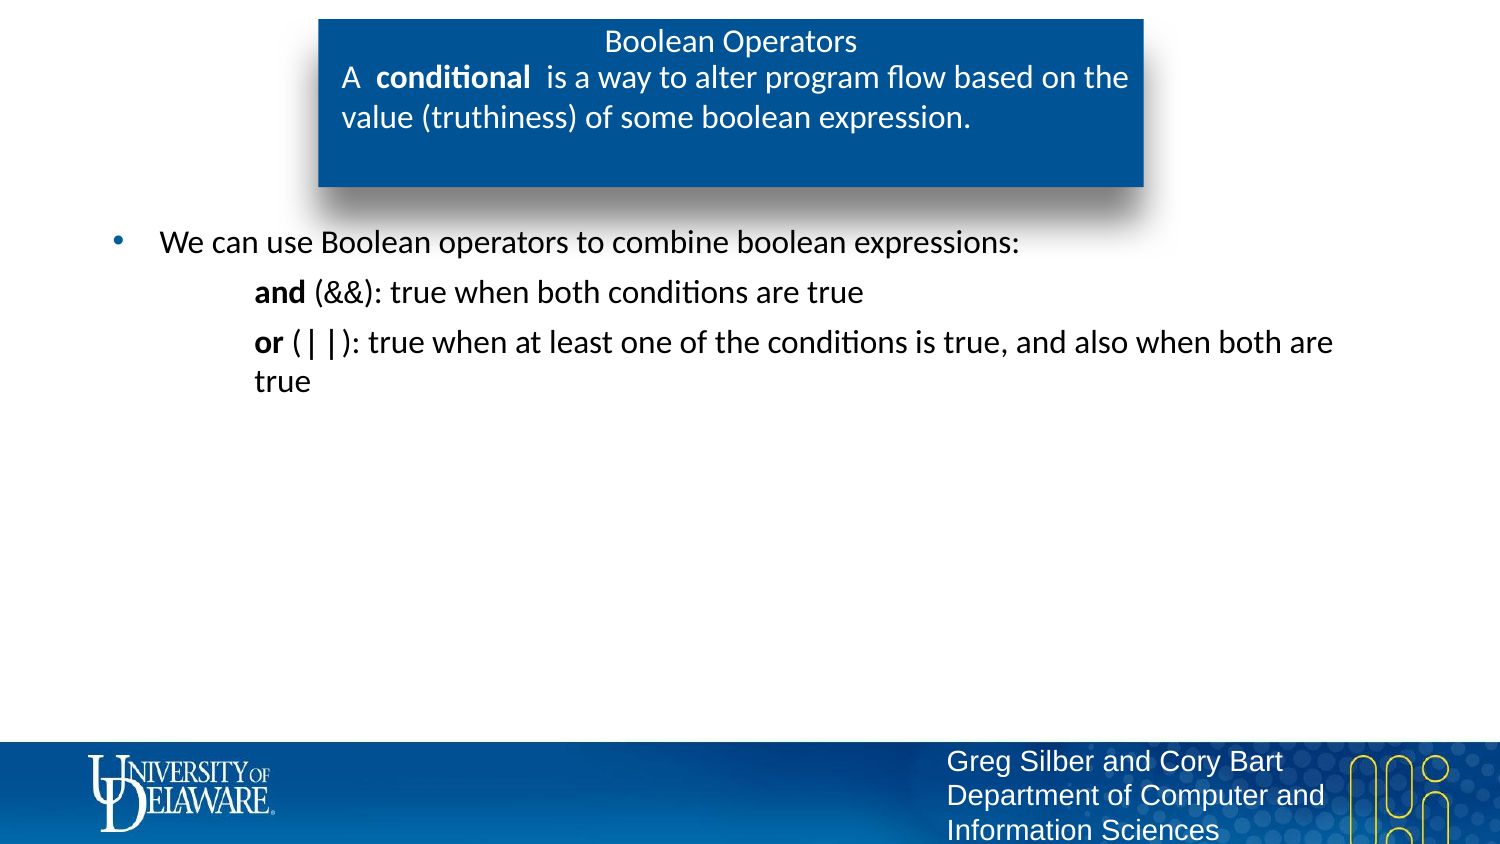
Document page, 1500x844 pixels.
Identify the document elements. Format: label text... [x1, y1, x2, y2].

title Boolean Operators [318, 19, 1144, 55]
picture [0, 0, 1500, 844]
list We can use Boolean operators to combine boolean expressions: and (&&): true when both conditions are true or (||): true when at least one of the conditions is true, and also when both are true [89, 212, 1411, 735]
list A conditional is a way to alter program flow based on the value (truthiness) of some boolean expression. [318, 55, 1146, 186]
